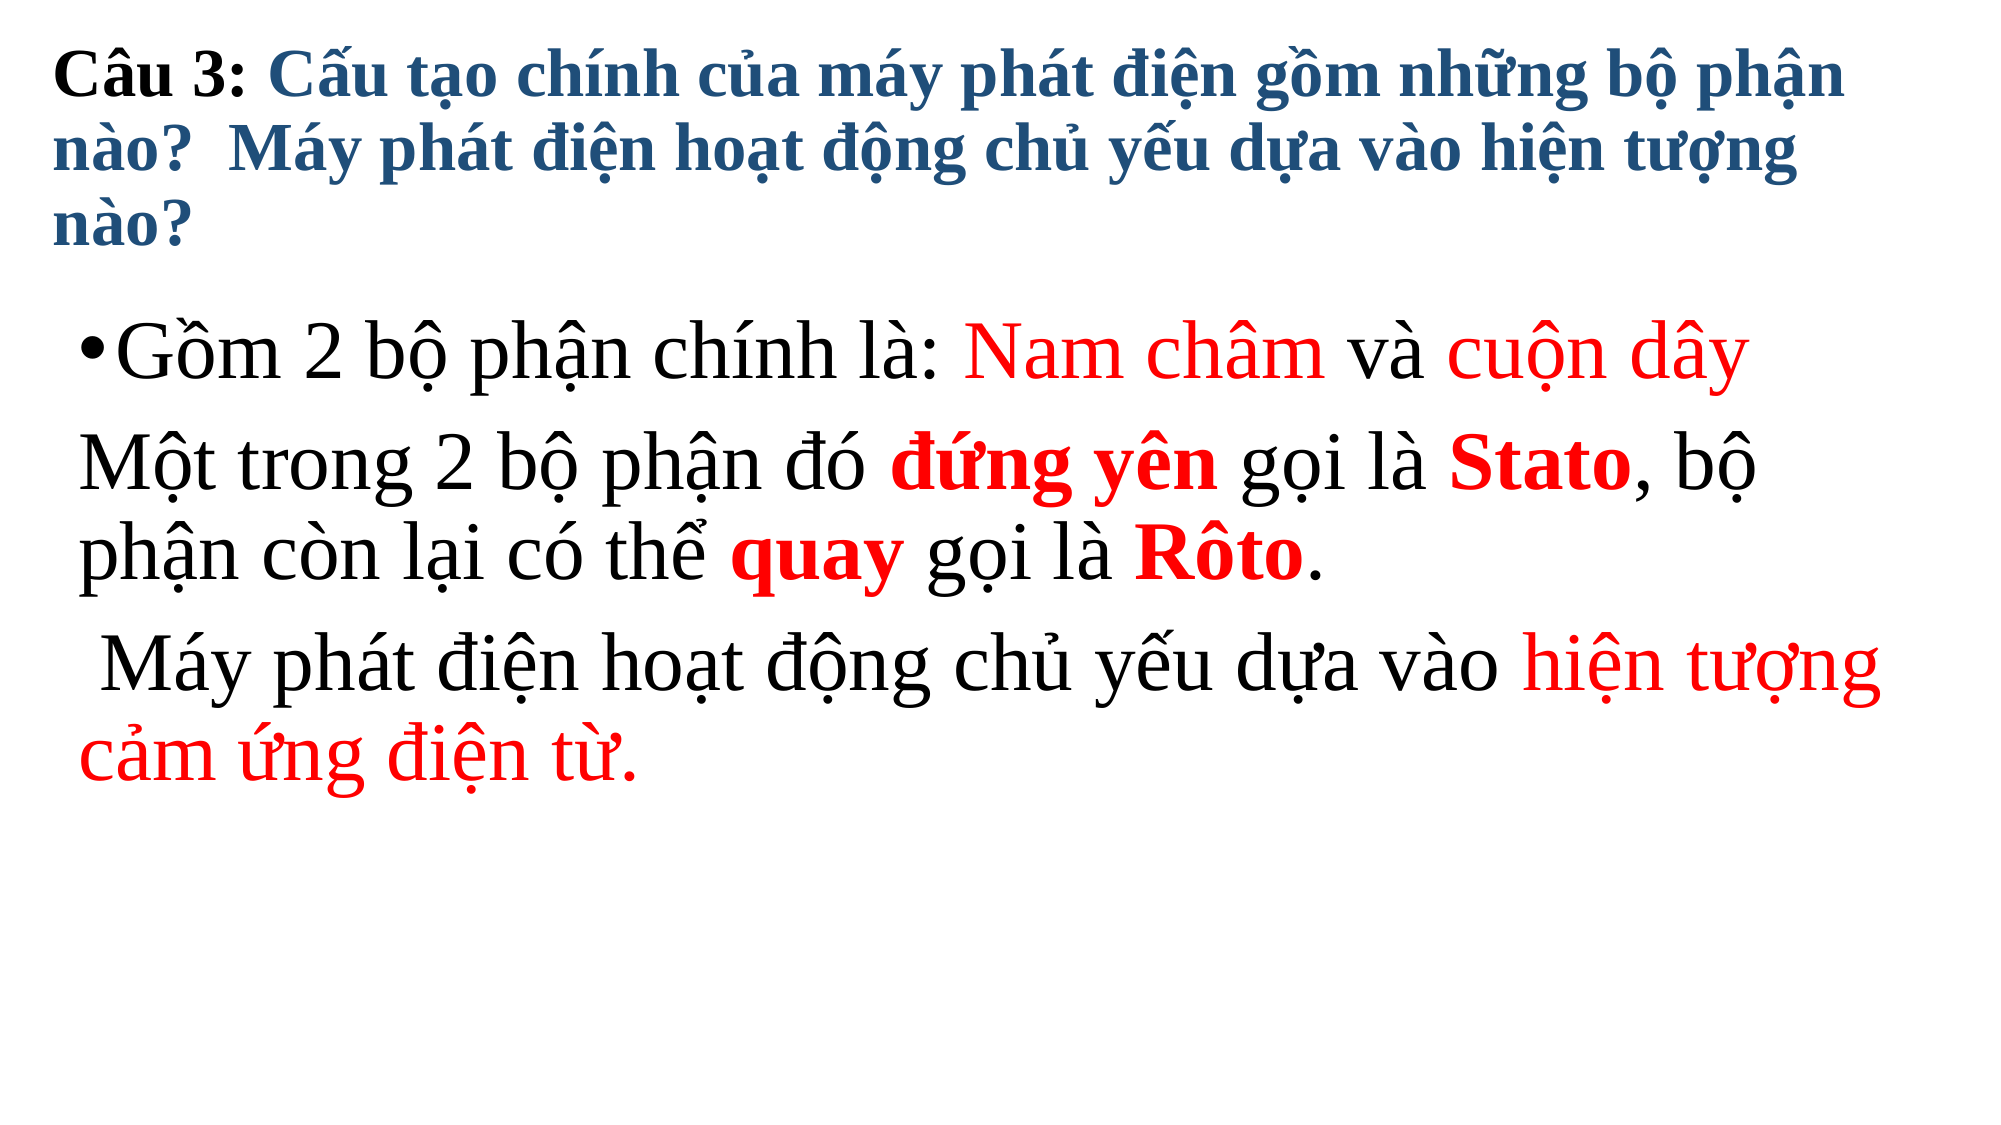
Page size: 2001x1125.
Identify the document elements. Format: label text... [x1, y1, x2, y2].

title Câu 3: Cấu tạo chính của máy phát điện gồm những bộ phận nào? Máy phát điện hoạt động chủ yếu dựa vào hiện tượng nào? [37, 28, 1961, 269]
list Gồm 2 bộ phận chính là: Nam châm và cuộn dây Một trong 2 bộ phận đó đứng yên gọi là Stato, bộ phận còn lại có thể quay gọi là Rôto. Máy phát điện hoạt động chủ yếu dựa vào hiện tượng cảm ứng điện từ. [63, 299, 1935, 1014]
